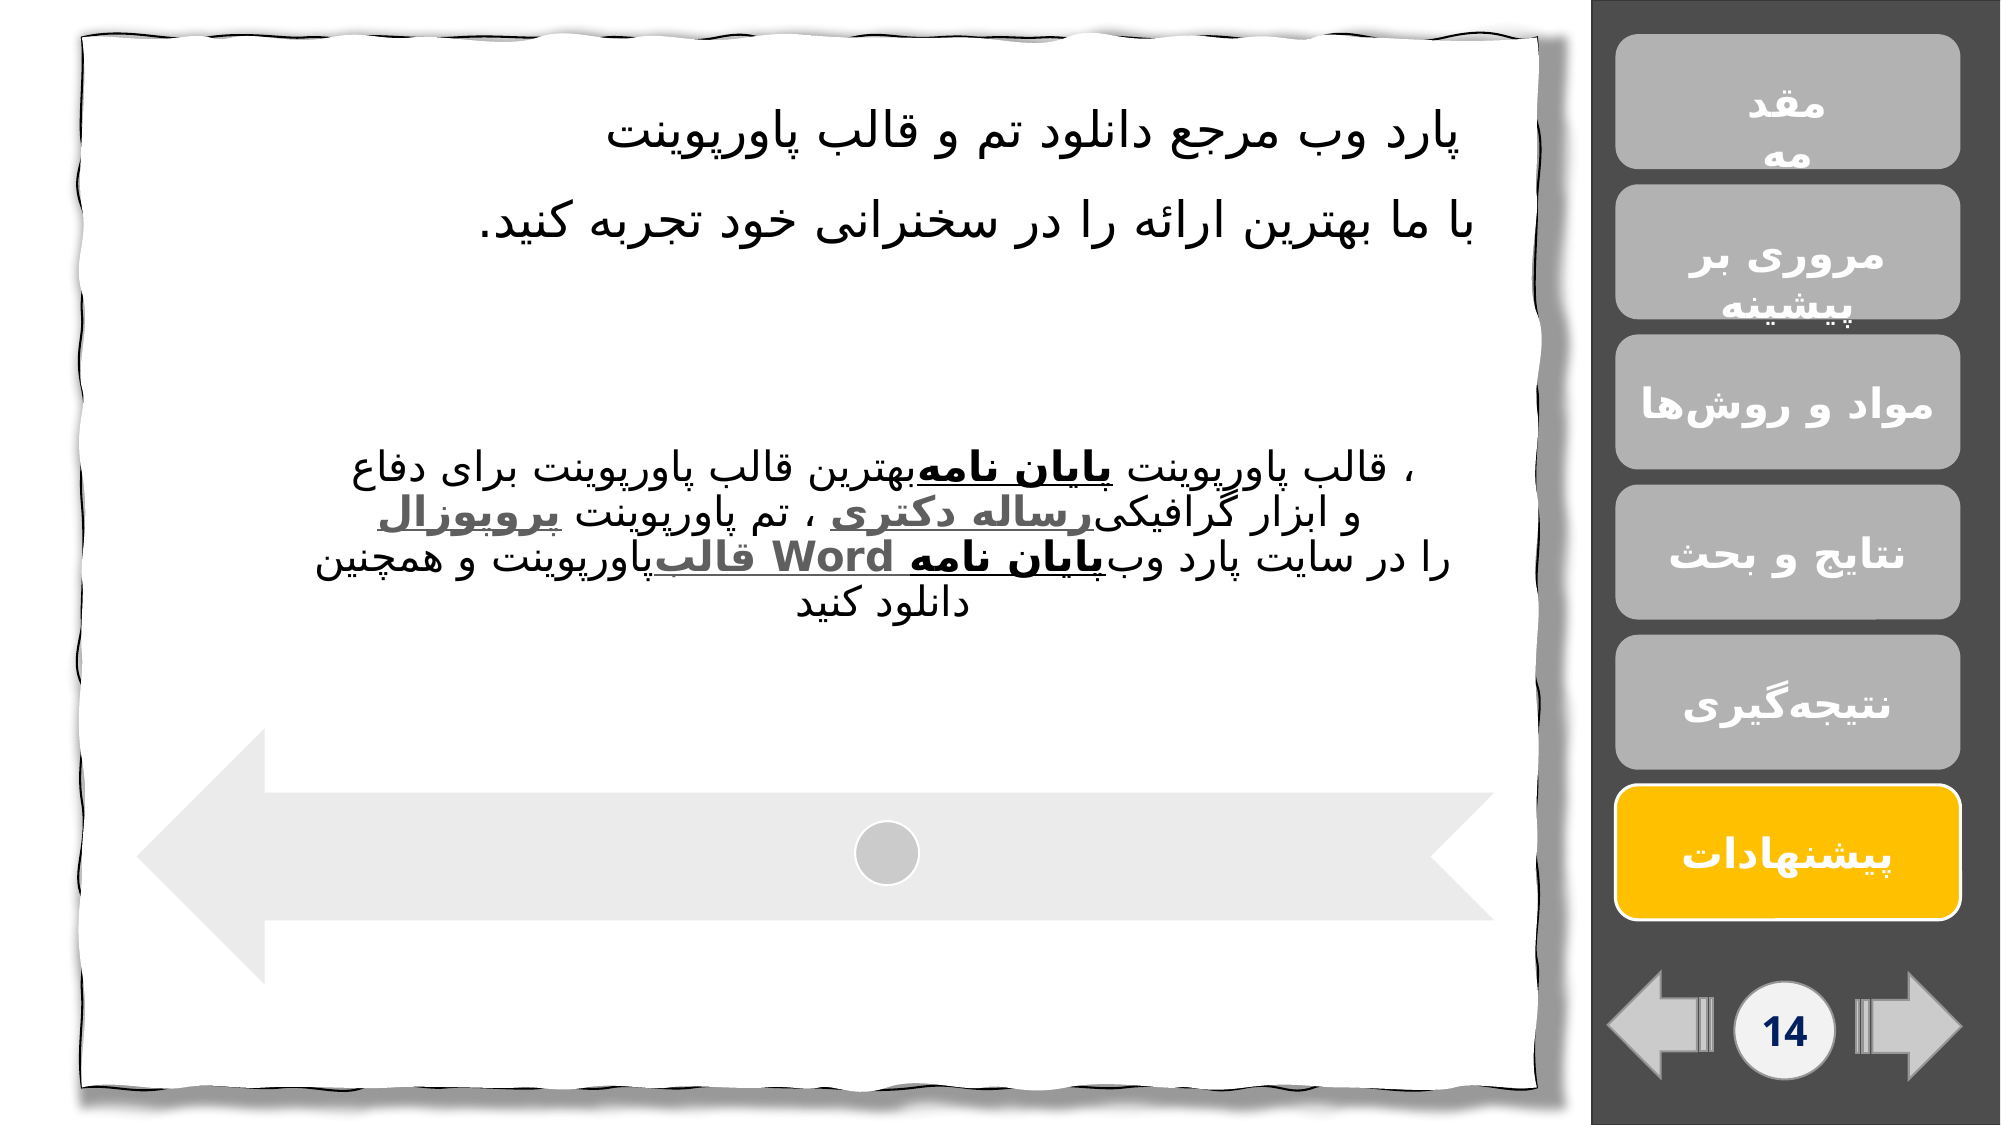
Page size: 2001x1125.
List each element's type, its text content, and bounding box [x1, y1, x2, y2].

text_box مروری بر پیشینه [1639, 218, 1937, 333]
text_box [1709, 997, 1714, 1052]
text_box [1855, 999, 1860, 1054]
text_box مواد و روش‌ها [1625, 368, 1951, 435]
text_box [1871, 970, 1964, 1082]
text_box نتایج و بحث [1653, 518, 1923, 585]
slide_number 14 [1741, 997, 1829, 1064]
text_box [1614, 633, 1962, 771]
text_box [1613, 783, 1963, 922]
text_box [1614, 183, 1962, 321]
text_box [1606, 969, 1698, 1081]
text_box [1699, 997, 1708, 1052]
text_box پیشنهادات [1666, 819, 1910, 885]
text_box [1614, 333, 1962, 471]
text_box [1861, 999, 1870, 1054]
text_box [1614, 483, 1962, 621]
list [136, 392, 1495, 1033]
text_box نتیجه‌گیری [1667, 668, 1909, 735]
text_box [1614, 33, 1962, 171]
title پارد وب مرجع دانلود تم و قالب پاورپوینت​ با ما بهترین ارائه را در سخنرانی خود تجربه کنید. [137, 59, 1493, 204]
text_box مقدمه [1720, 68, 1856, 183]
